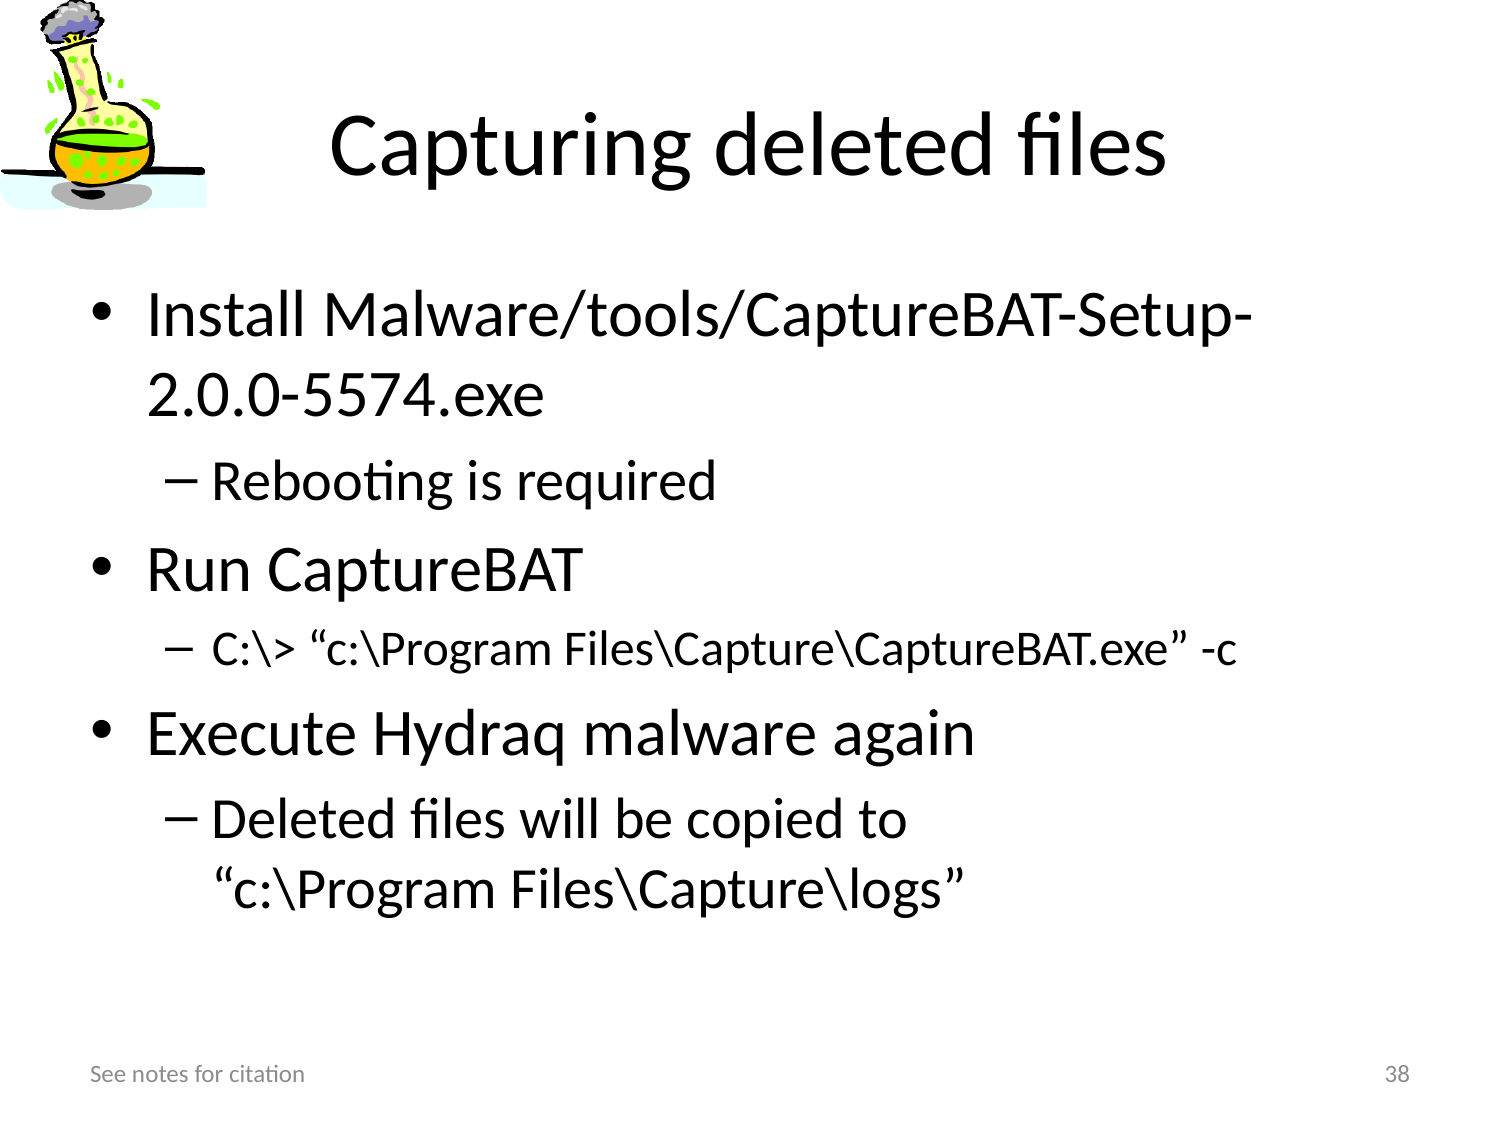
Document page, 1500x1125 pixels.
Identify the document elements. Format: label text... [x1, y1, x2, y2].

list Install Malware/tools/CaptureBAT-Setup-2.0.0-5574.exe Rebooting is required Run CaptureBAT C:\> “c:\Program Files\Capture\CaptureBAT.exe” -c Execute Hydraq malware again Deleted files will be copied to “c:\Program Files\Capture\logs” [75, 262, 1425, 1005]
title Capturing deleted files [75, 45, 1425, 233]
picture [0, 0, 207, 210]
slide_number 38 [1074, 1042, 1425, 1103]
slide_number See notes for citation [75, 1042, 425, 1103]
